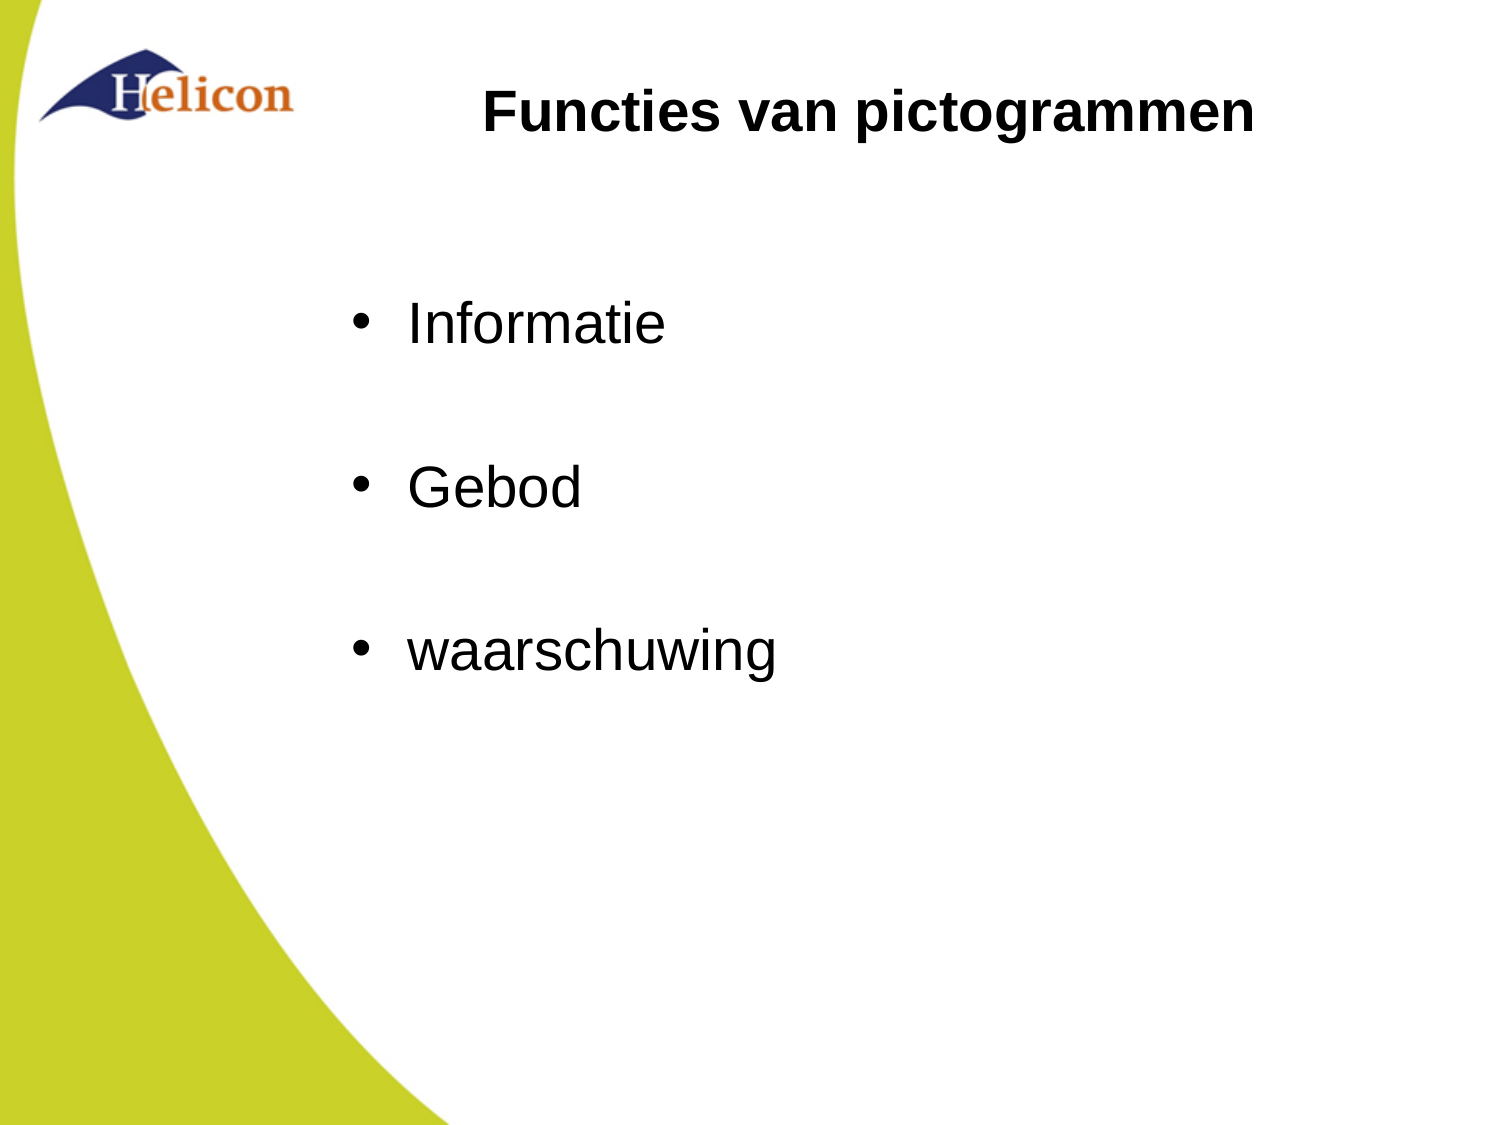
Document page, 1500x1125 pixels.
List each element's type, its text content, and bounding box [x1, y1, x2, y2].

list Informatie Gebod waarschuwing [336, 196, 1425, 1005]
title Functies van pictogrammen [324, 54, 1415, 161]
picture [0, 0, 1500, 1125]
